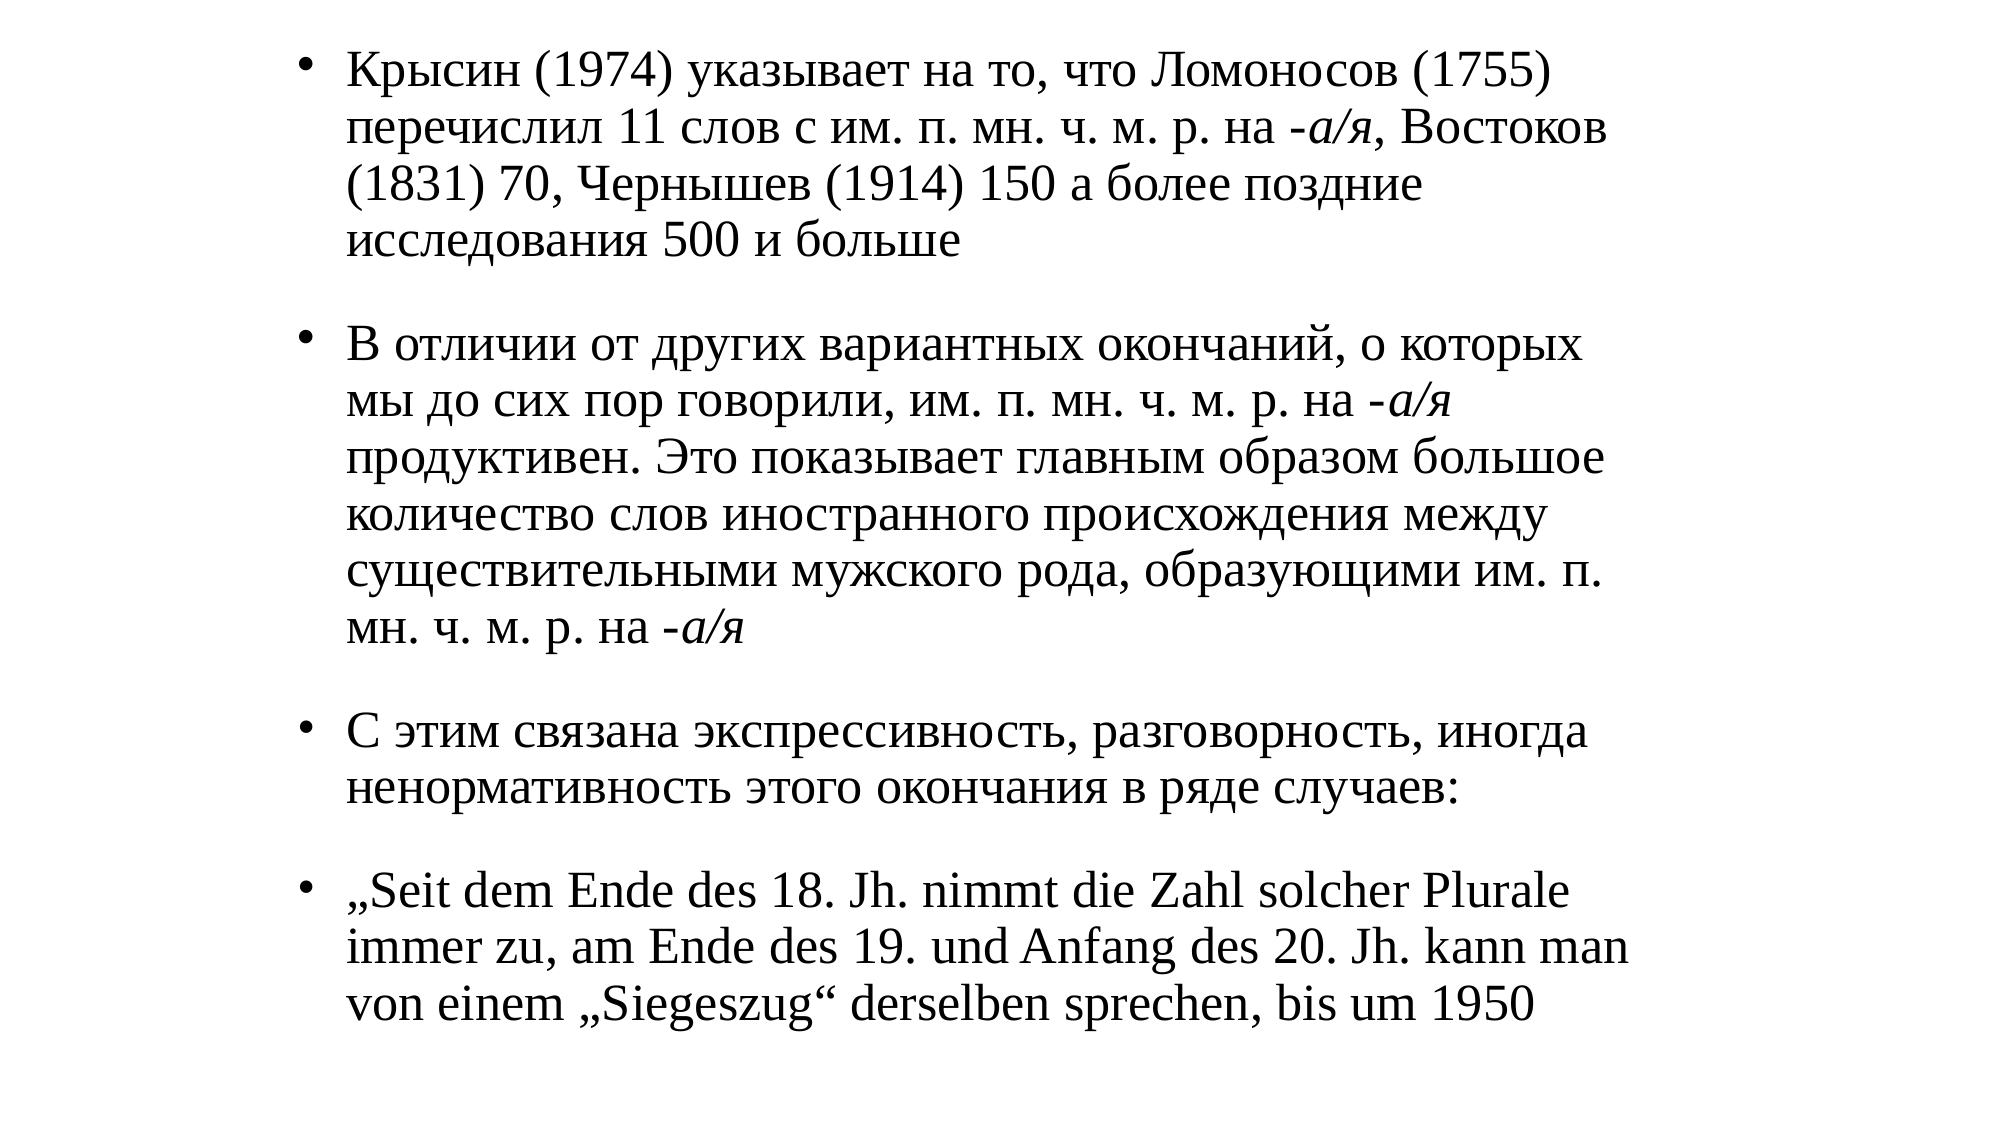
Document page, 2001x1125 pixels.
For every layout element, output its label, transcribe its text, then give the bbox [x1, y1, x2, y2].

list Крысин (1974) указывает на то, что Ломоносов (1755) перечислил 11 слов с им. п. мн. ч. м. р. на -а/я, Востоков (1831) 70, Чернышев (1914) 150 а более поздние исследования 500 и больше В отличии от других вариантных окончаний, о которых мы до сих пор говорили, им. п. мн. ч. м. р. на -а/я продуктивен. Это показывает главным образом большое количество слов иностранного происхождения между существительными мужского рода, образующими им. п. мн. ч. м. р. на -а/я С этим связана экспрессивность, разговорность, иногда ненормативность этого окончания в ряде случаев: „Seit dem Ende des 18. Jh. nimmt die Zahl solcher Plurale immer zu, am Ende des 19. und Anfang des 20. Jh. kann man von einem „Siegeszug“ derselben sprechen, bis um 1950 [282, 37, 1672, 1045]
